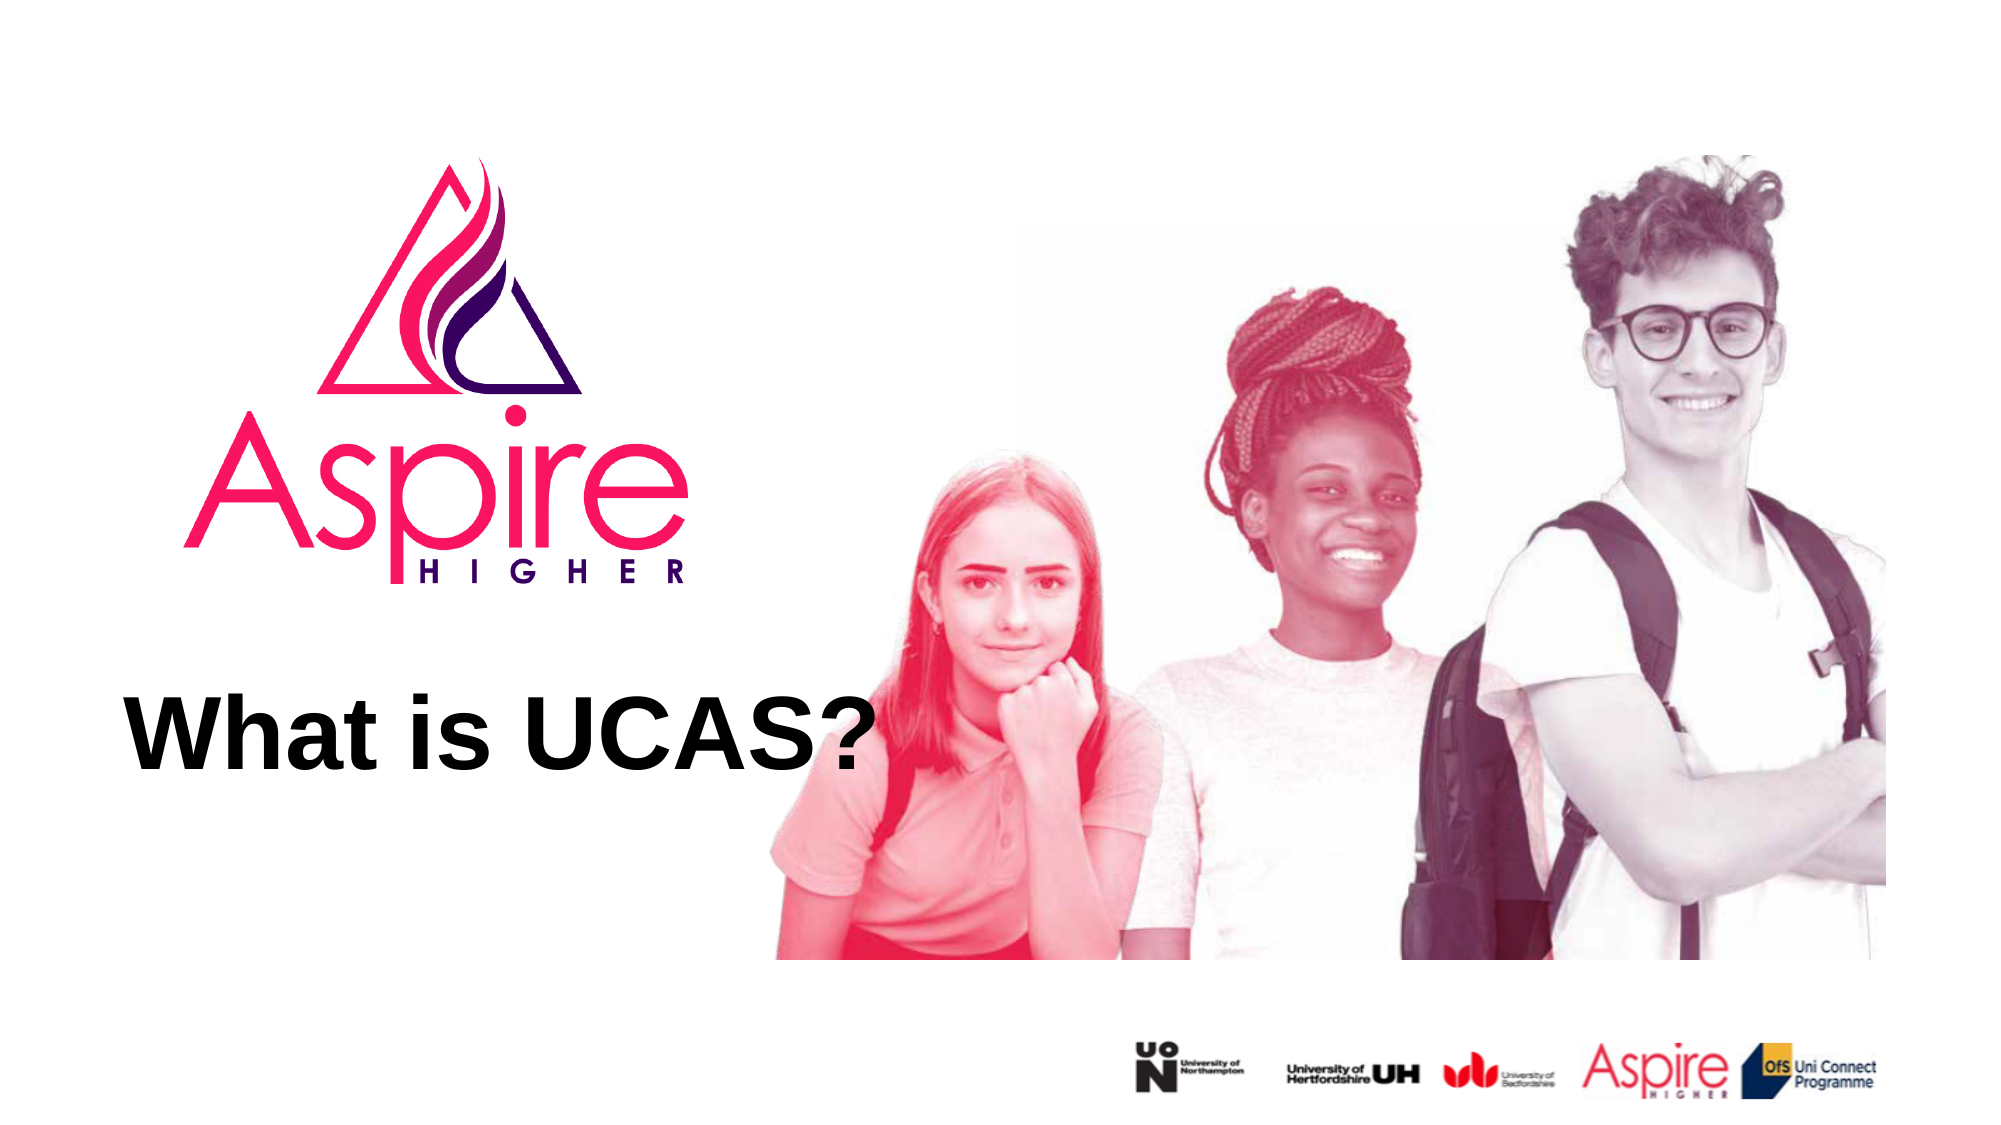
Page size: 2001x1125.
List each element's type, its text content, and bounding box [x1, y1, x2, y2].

picture [1130, 1036, 1886, 1105]
picture [183, 156, 688, 584]
title What is UCAS? [108, 672, 1834, 890]
picture [767, 155, 1886, 960]
